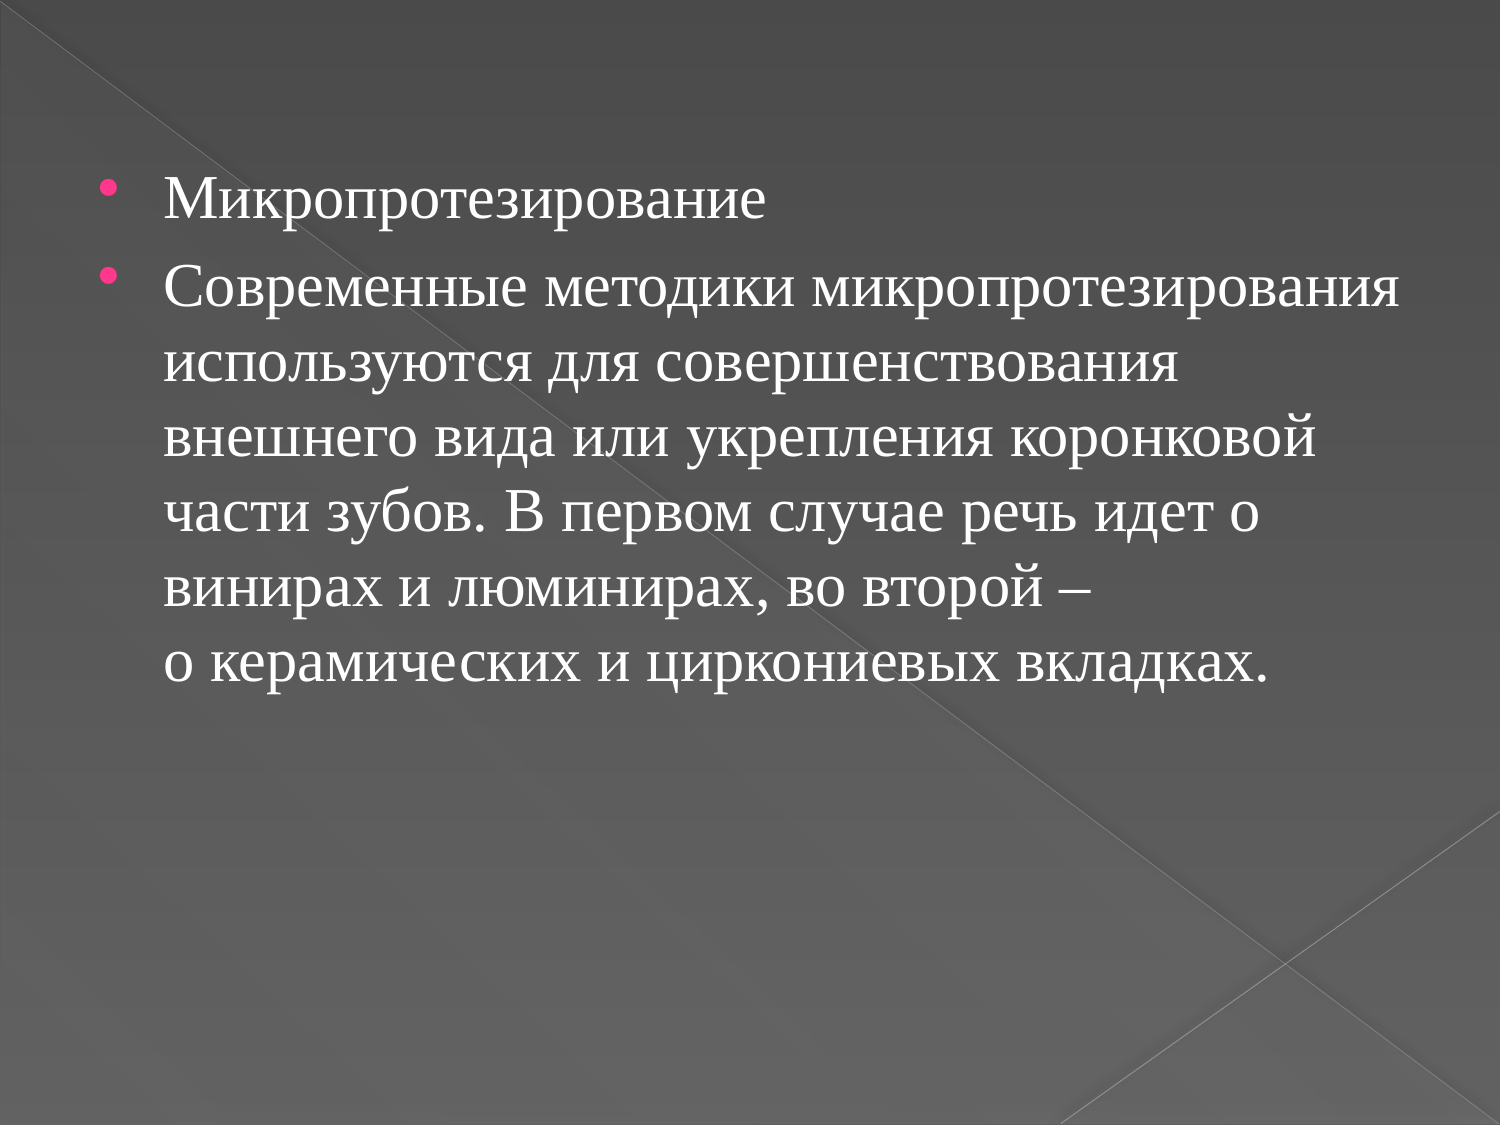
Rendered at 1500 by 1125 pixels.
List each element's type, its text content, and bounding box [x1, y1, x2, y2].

list Микропротезирование Современные методики микропротезирования используются для совершенствования внешнего вида или укрепления коронковой части зубов. В первом случае речь идет о винирах и люминирах, во второй – о керамических и циркониевых вкладках. [75, 149, 1425, 1059]
